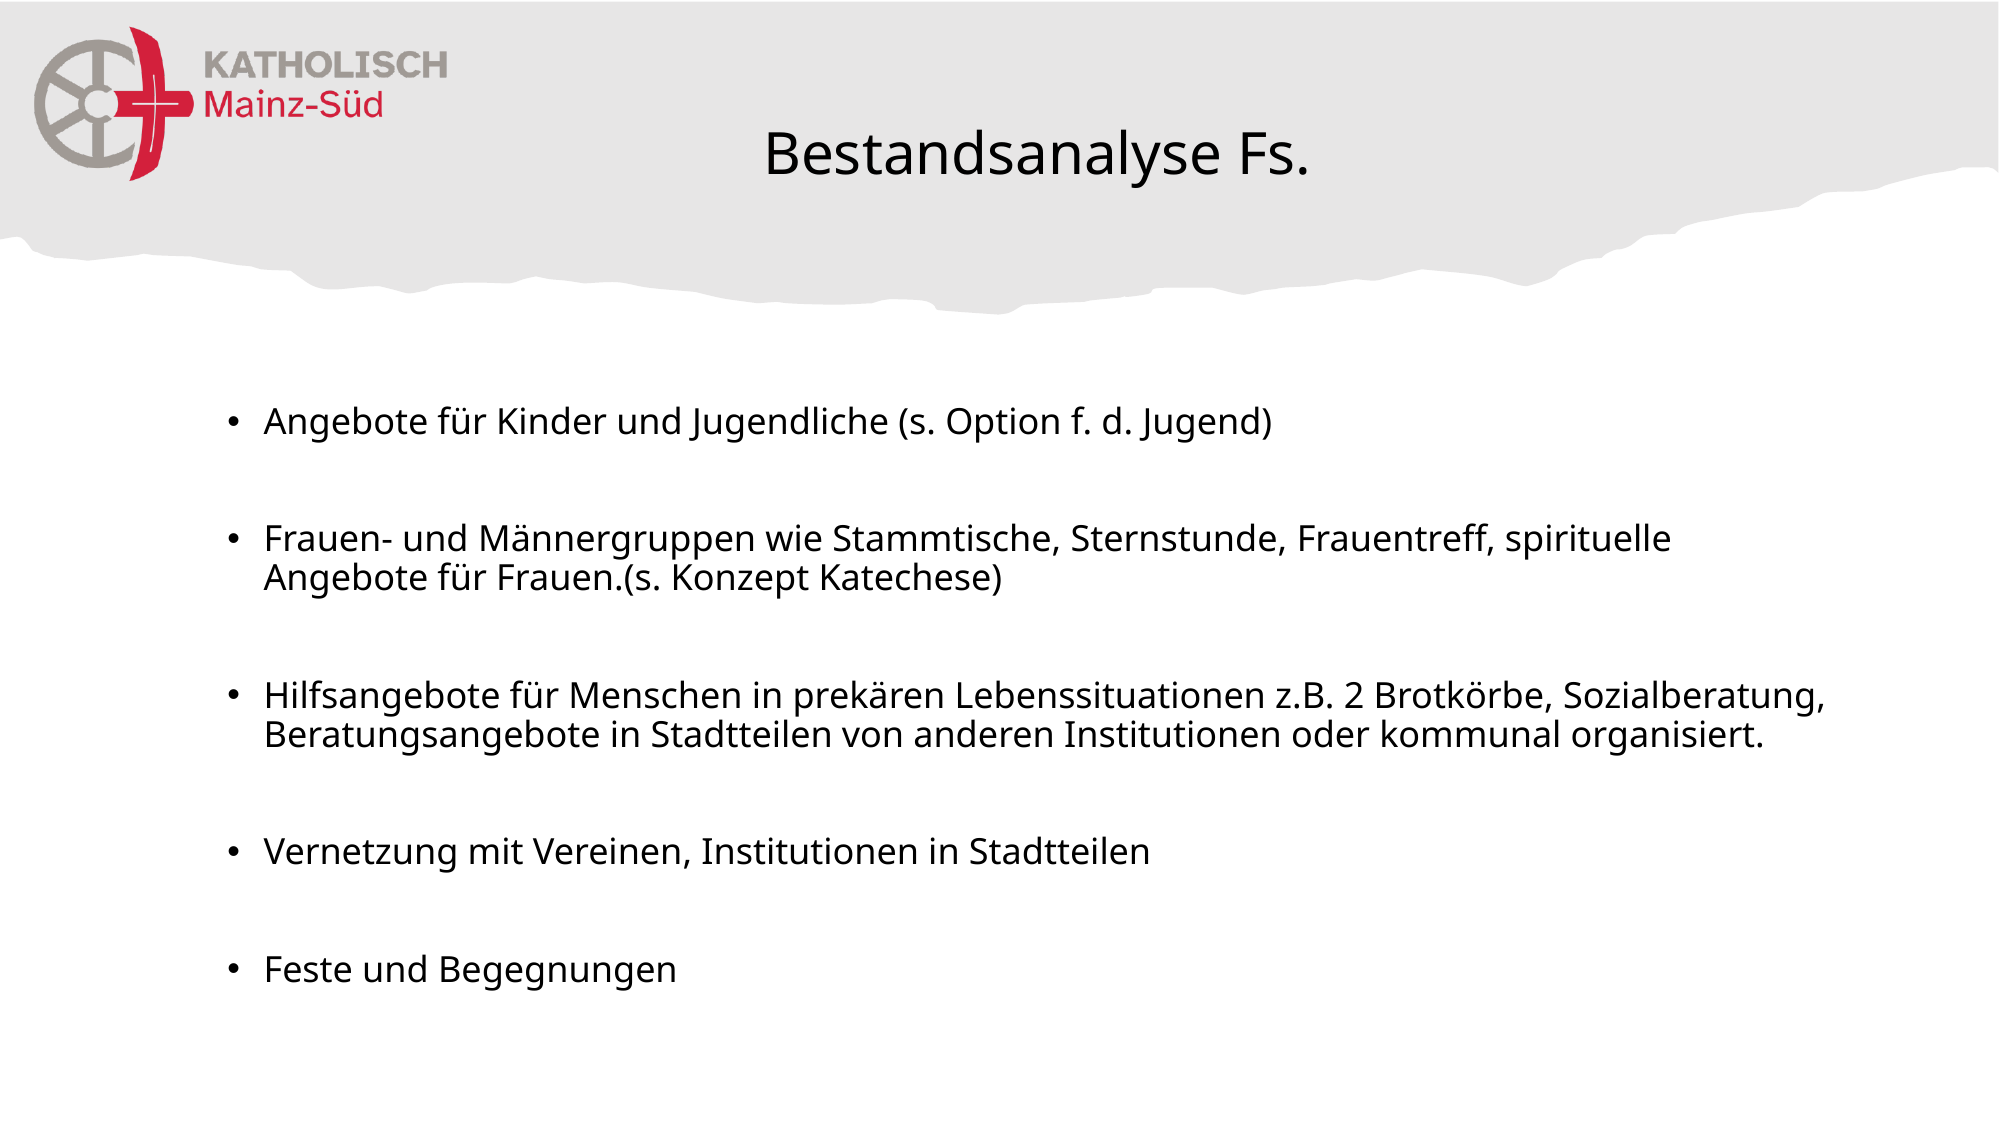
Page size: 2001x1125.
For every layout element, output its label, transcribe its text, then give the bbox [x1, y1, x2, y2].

title Bestandsanalyse Fs. [212, 88, 1863, 224]
picture [32, 23, 564, 183]
list Angebote für Kinder und Jugendliche (s. Option f. d. Jugend) Frauen- und Männergruppen wie Stammtische, Sternstunde, Frauentreff, spirituelle Angebote für Frauen.(s. Konzept Katechese) Hilfsangebote für Menschen in prekären Lebenssituationen z.B. 2 Brotkörbe, Sozialberatung, Beratungsangebote in Stadtteilen von anderen Institutionen oder kommunal organisiert. Vernetzung mit Vereinen, Institutionen in Stadtteilen Feste und Begegnungen [212, 315, 1863, 1008]
